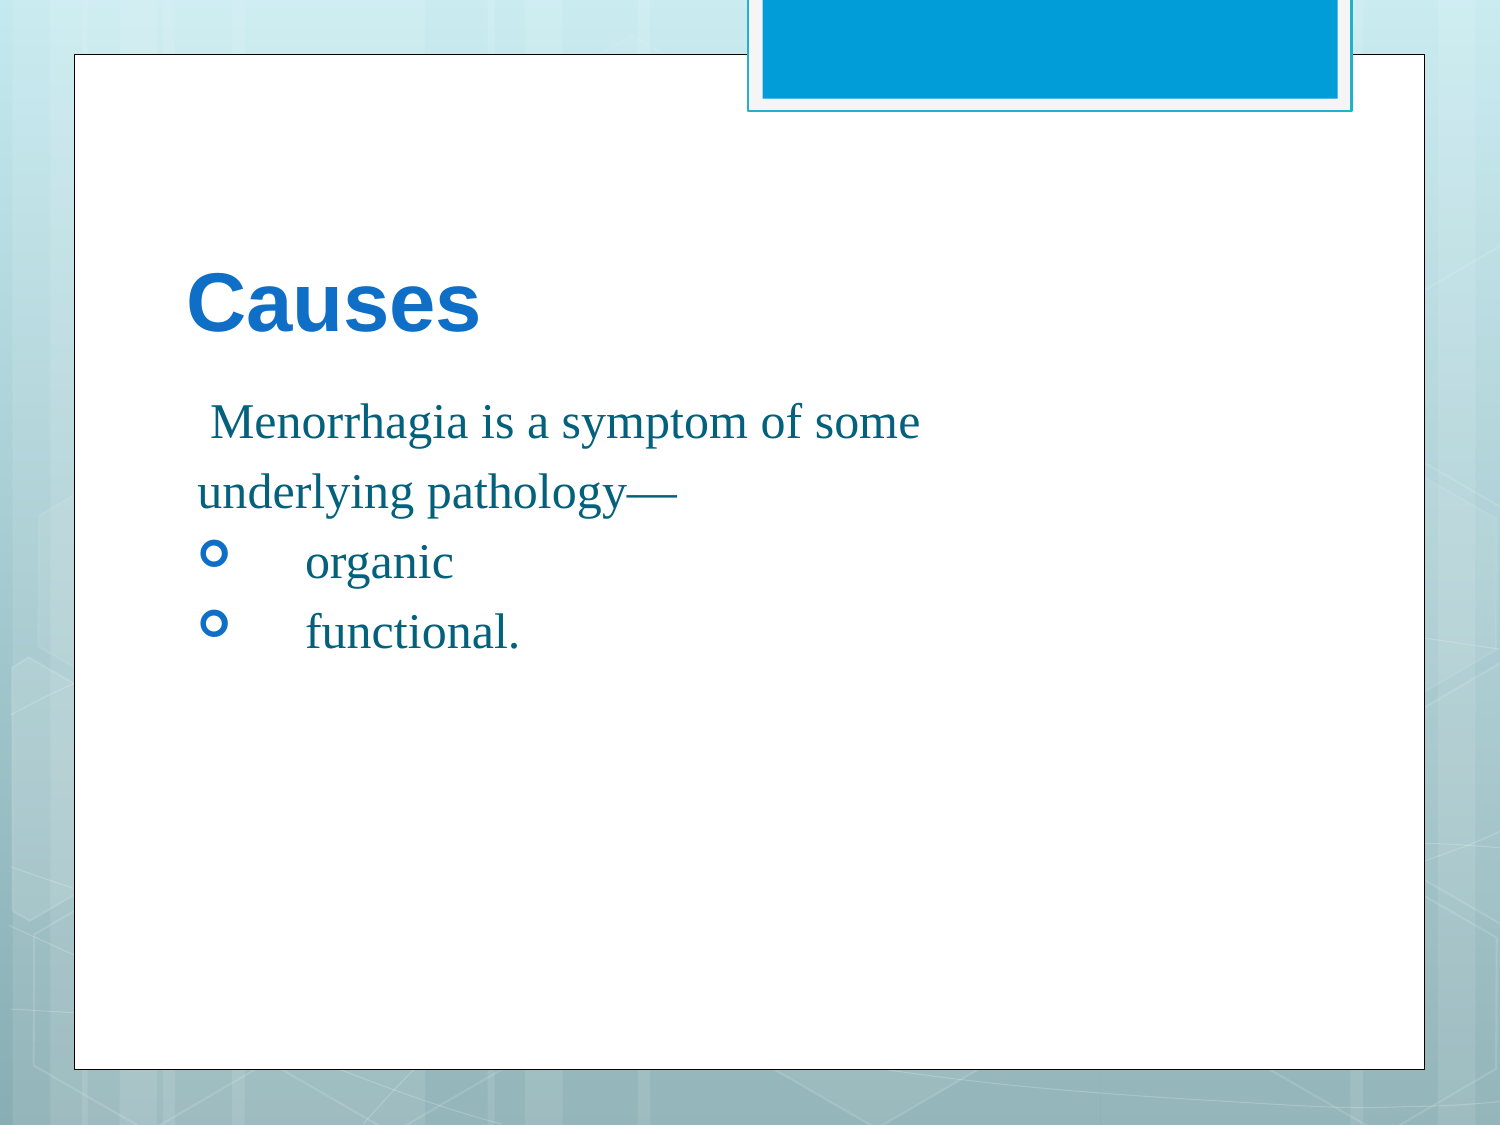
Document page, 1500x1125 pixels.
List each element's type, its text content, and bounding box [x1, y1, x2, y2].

list Menorrhagia is a symptom of some underlying pathology— organic functional. [171, 381, 1283, 957]
title Causes [171, 168, 1324, 357]
